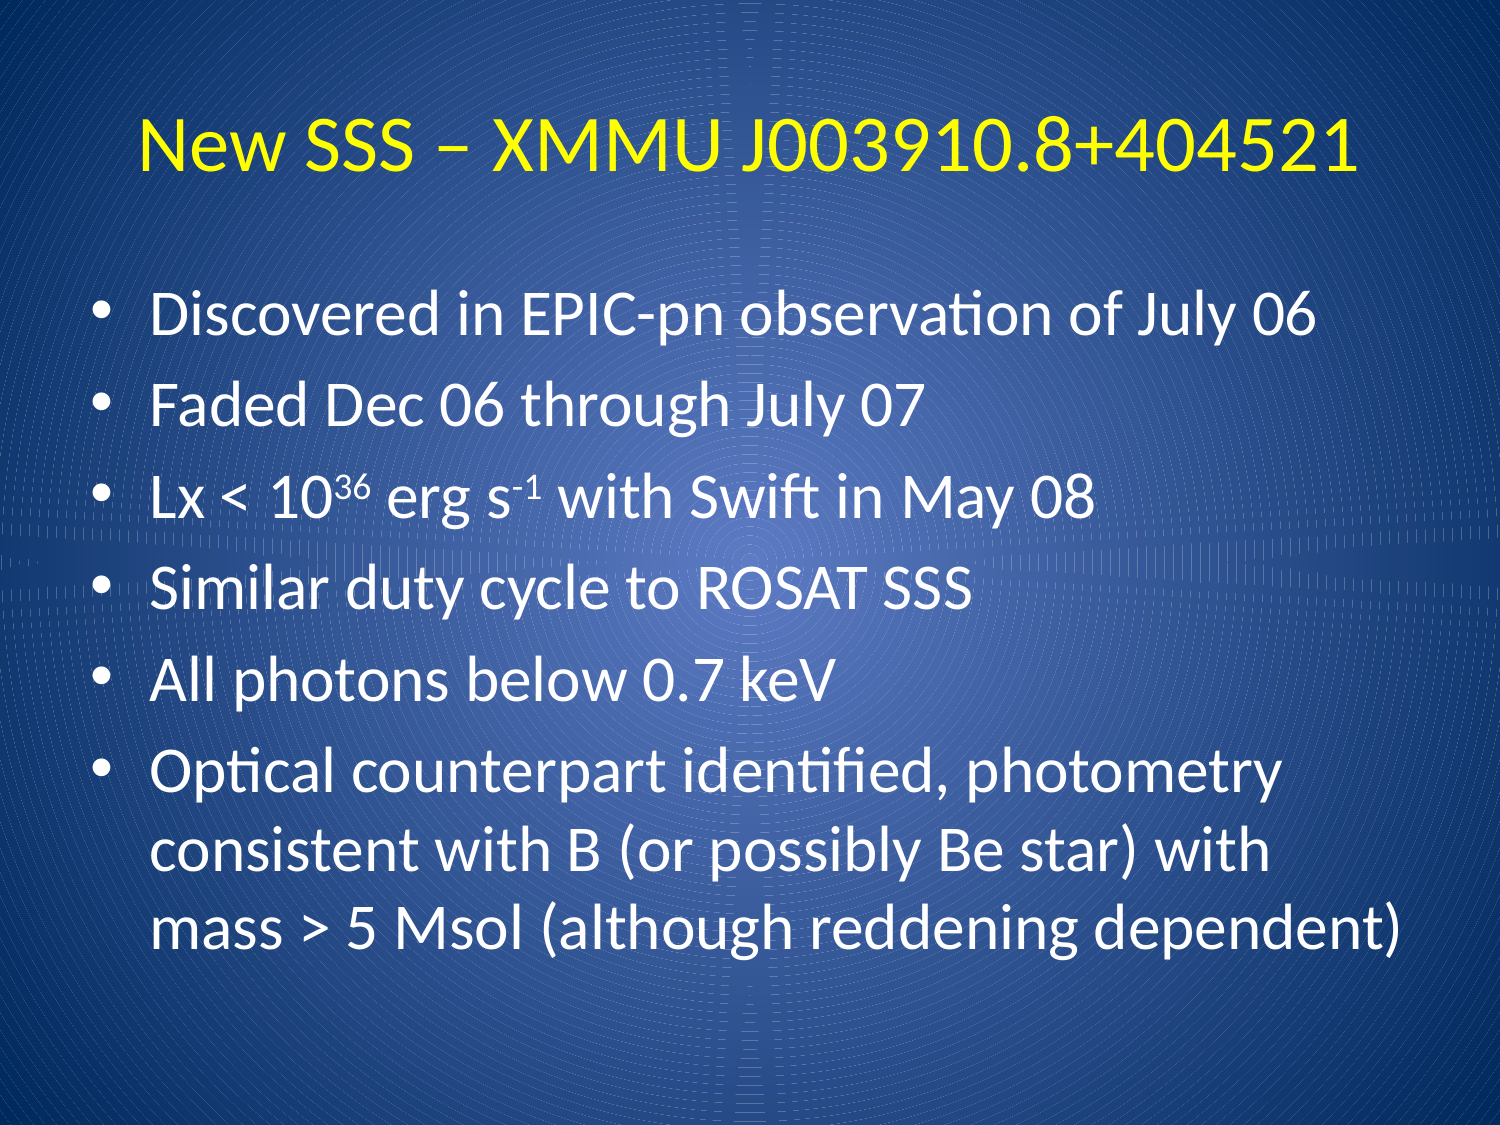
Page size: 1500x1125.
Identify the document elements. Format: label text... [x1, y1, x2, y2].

list Discovered in EPIC-pn observation of July 06 Faded Dec 06 through July 07 Lx < 1036 erg s-1 with Swift in May 08 Similar duty cycle to ROSAT SSS All photons below 0.7 keV Optical counterpart identified, photometry consistent with B (or possibly Be star) with mass > 5 Msol (although reddening dependent) [75, 262, 1425, 1005]
title New SSS – XMMU J003910.8+404521 [75, 45, 1425, 233]
